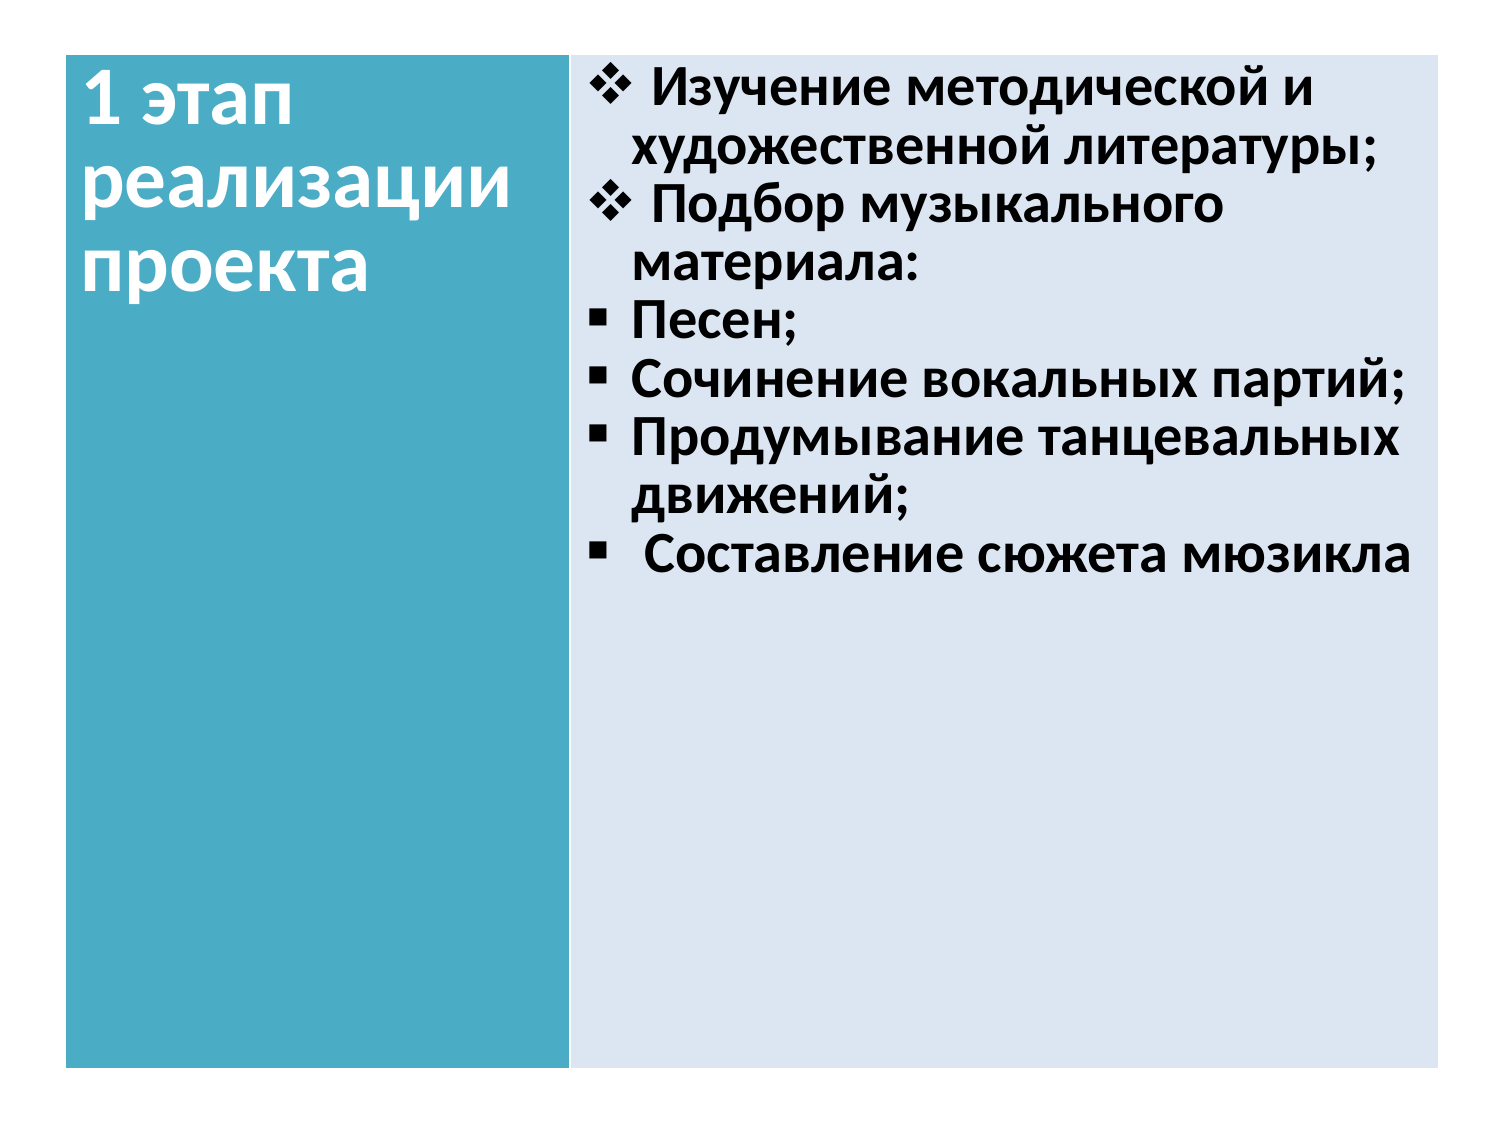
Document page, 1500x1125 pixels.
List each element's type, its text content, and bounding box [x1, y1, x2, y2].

table_header Изучение методической и художественной литературы; Подбор музыкального материала: Песен; Сочинение вокальных партий; Продумывание танцевальных движений; Составление сюжета мюзикла [571, 55, 1438, 1068]
table_header 1 этап реализации проекта [66, 55, 569, 1068]
